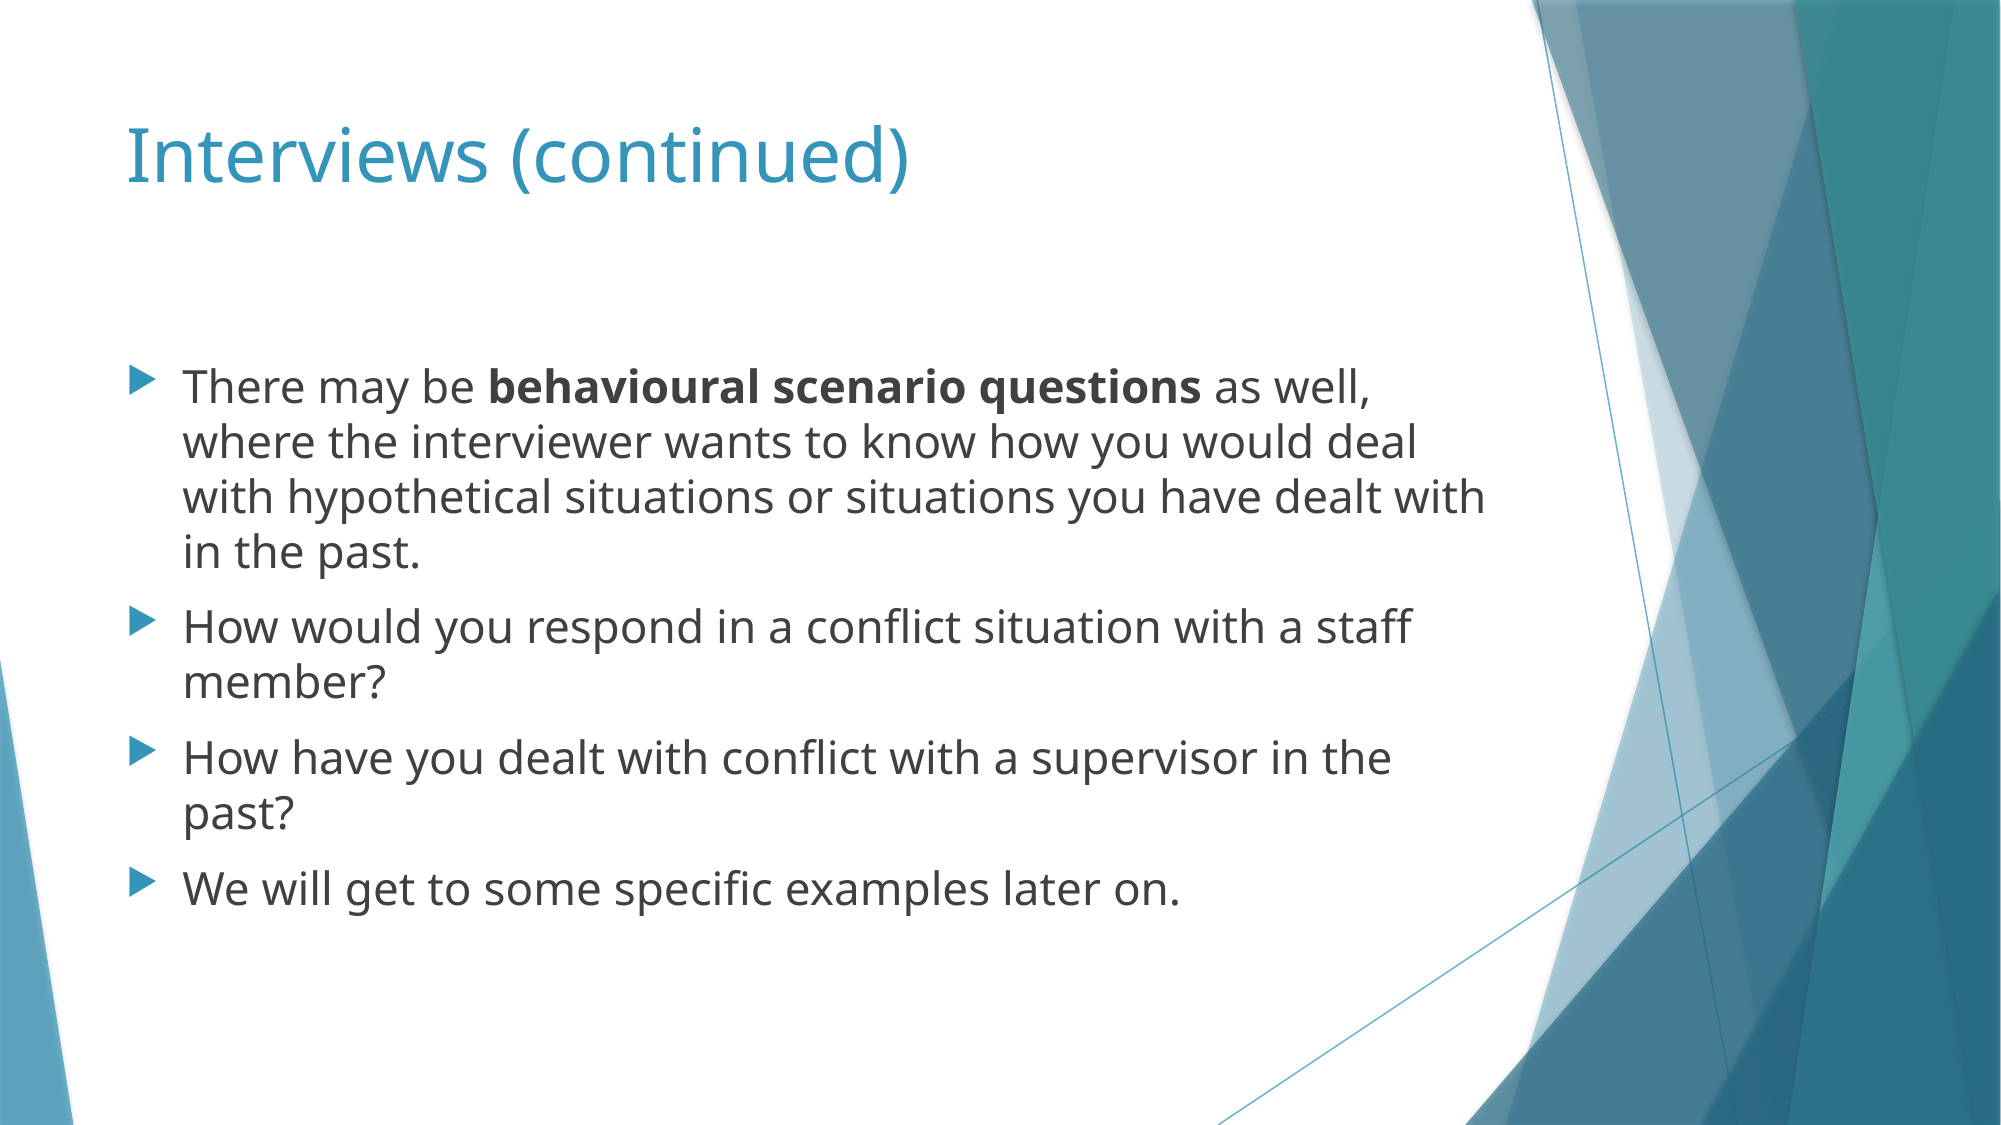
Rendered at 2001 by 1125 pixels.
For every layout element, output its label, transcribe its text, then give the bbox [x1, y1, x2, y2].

title Interviews (continued) [111, 99, 1522, 317]
list There may be behavioural scenario questions as well, where the interviewer wants to know how you would deal with hypothetical situations or situations you have dealt with in the past. How would you respond in a conflict situation with a staff member? How have you dealt with conflict with a supervisor in the past? We will get to some specific examples later on. [111, 350, 1522, 970]
